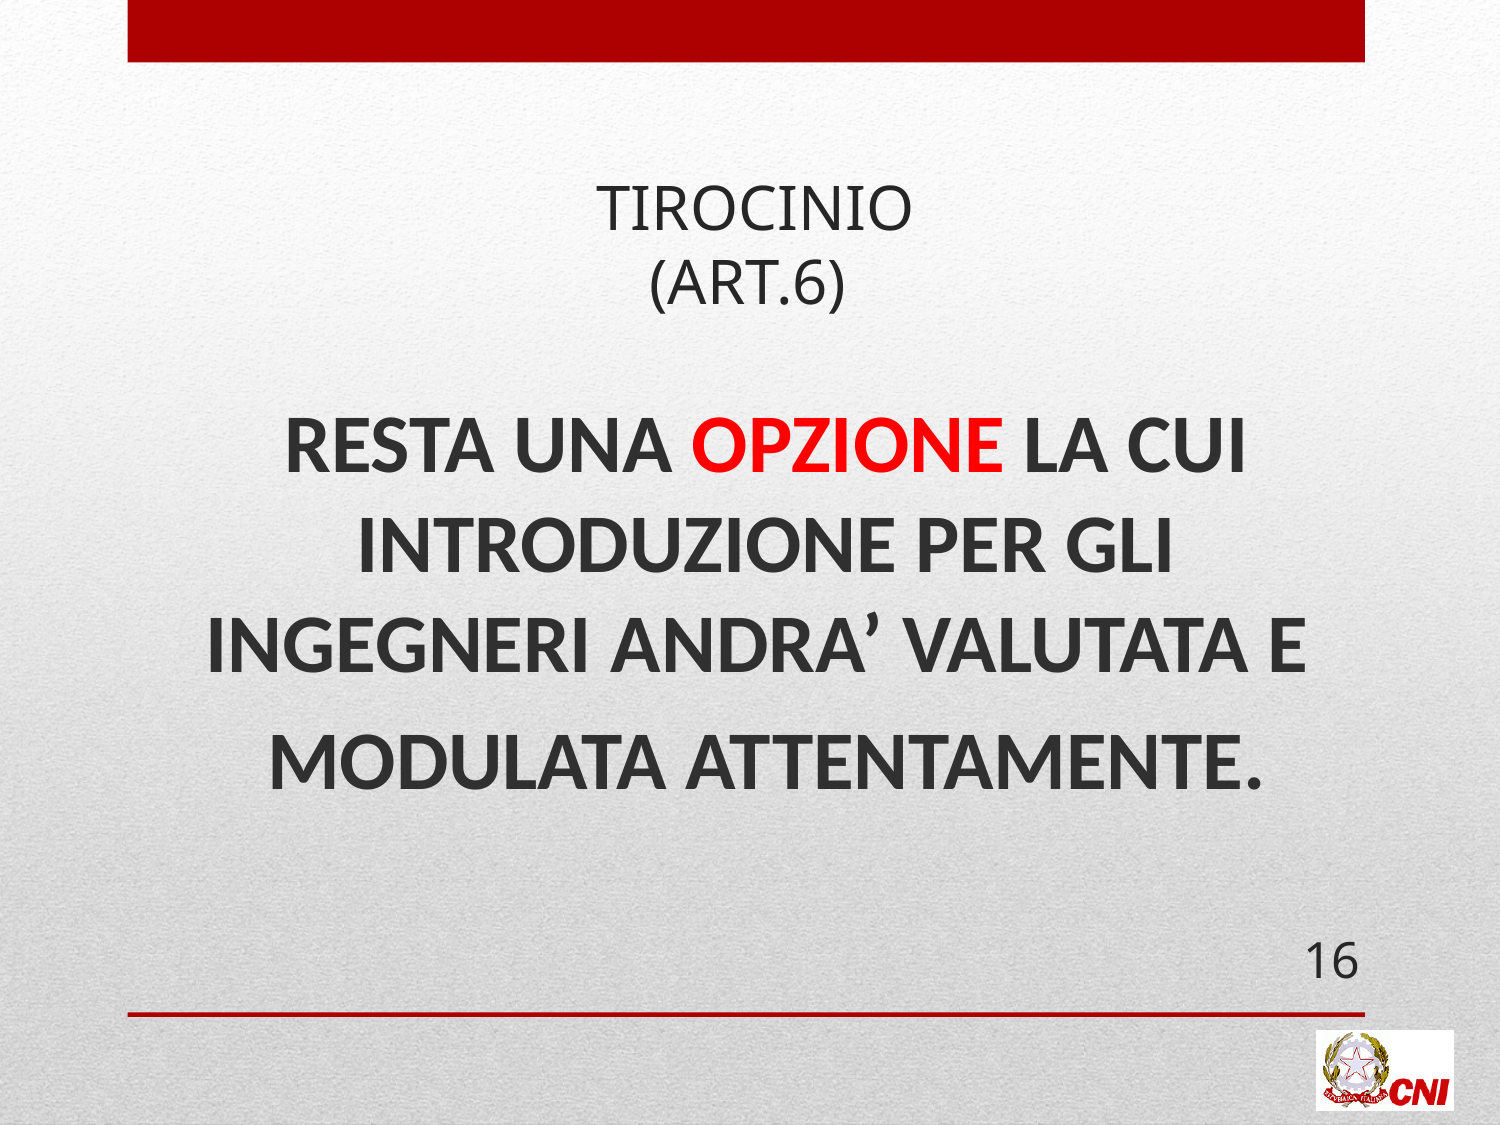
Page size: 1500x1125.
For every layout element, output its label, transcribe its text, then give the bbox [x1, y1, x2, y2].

slide_number 16 [1250, 933, 1375, 993]
list RESTA UNA OPZIONE LA CUI INTRODUZIONE PER GLI INGEGNERI ANDRA’ VALUTATA E MODULATA ATTENTAMENTE. [147, 243, 1386, 953]
title TIROCINIO (ART.6) [159, 160, 1353, 243]
picture [1316, 1029, 1455, 1112]
